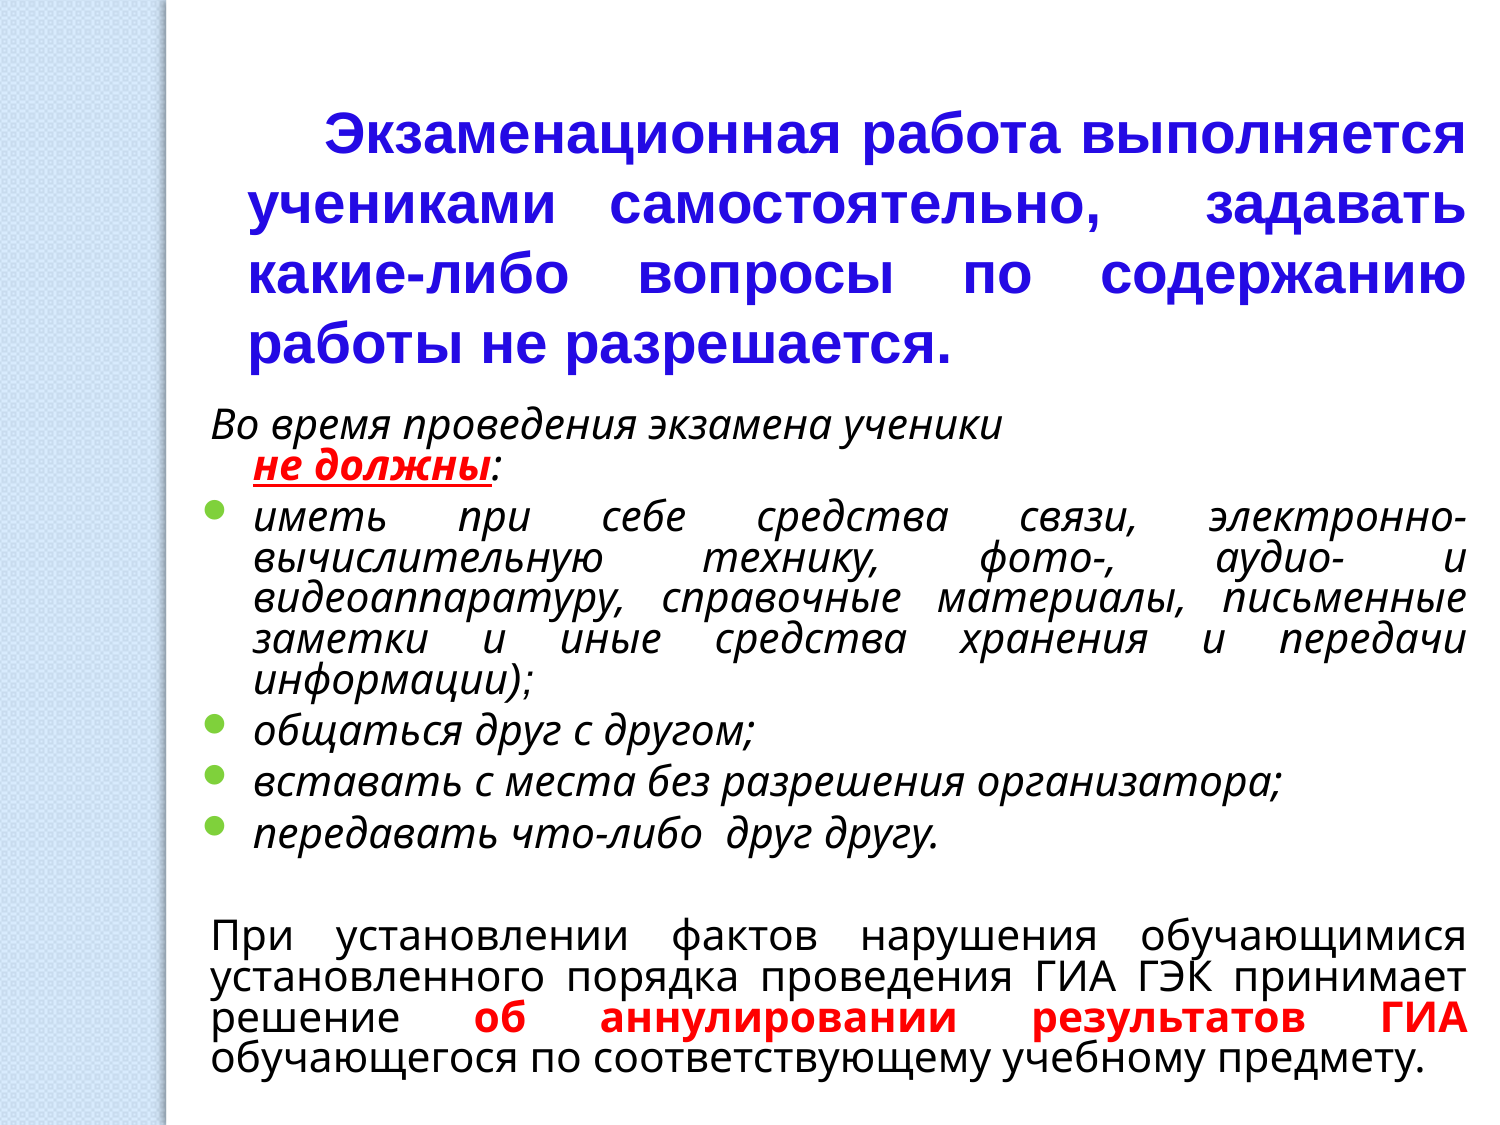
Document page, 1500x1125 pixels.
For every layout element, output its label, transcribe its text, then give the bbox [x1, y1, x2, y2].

text_box Во время проведения экзамена ученики не должны: иметь при себе средства связи, электронно-вычислительную технику, фото-, аудио- и видеоаппаратуру, справочные материалы, письменные заметки и иные средства хранения и передачи информации); общаться друг с другом; вставать с места без разрешения организатора; передавать что-либо друг другу. При установлении фактов нарушения обучающимися установленного порядка проведения ГИА ГЭК принимает решение об аннулировании результатов ГИА обучающегося по соответствующему учебному предмету. [182, 338, 1483, 1094]
list Экзаменационная работа выполняется учениками самостоятельно, задавать какие-либо вопросы по содержанию работы не разрешается. [171, 78, 1483, 393]
